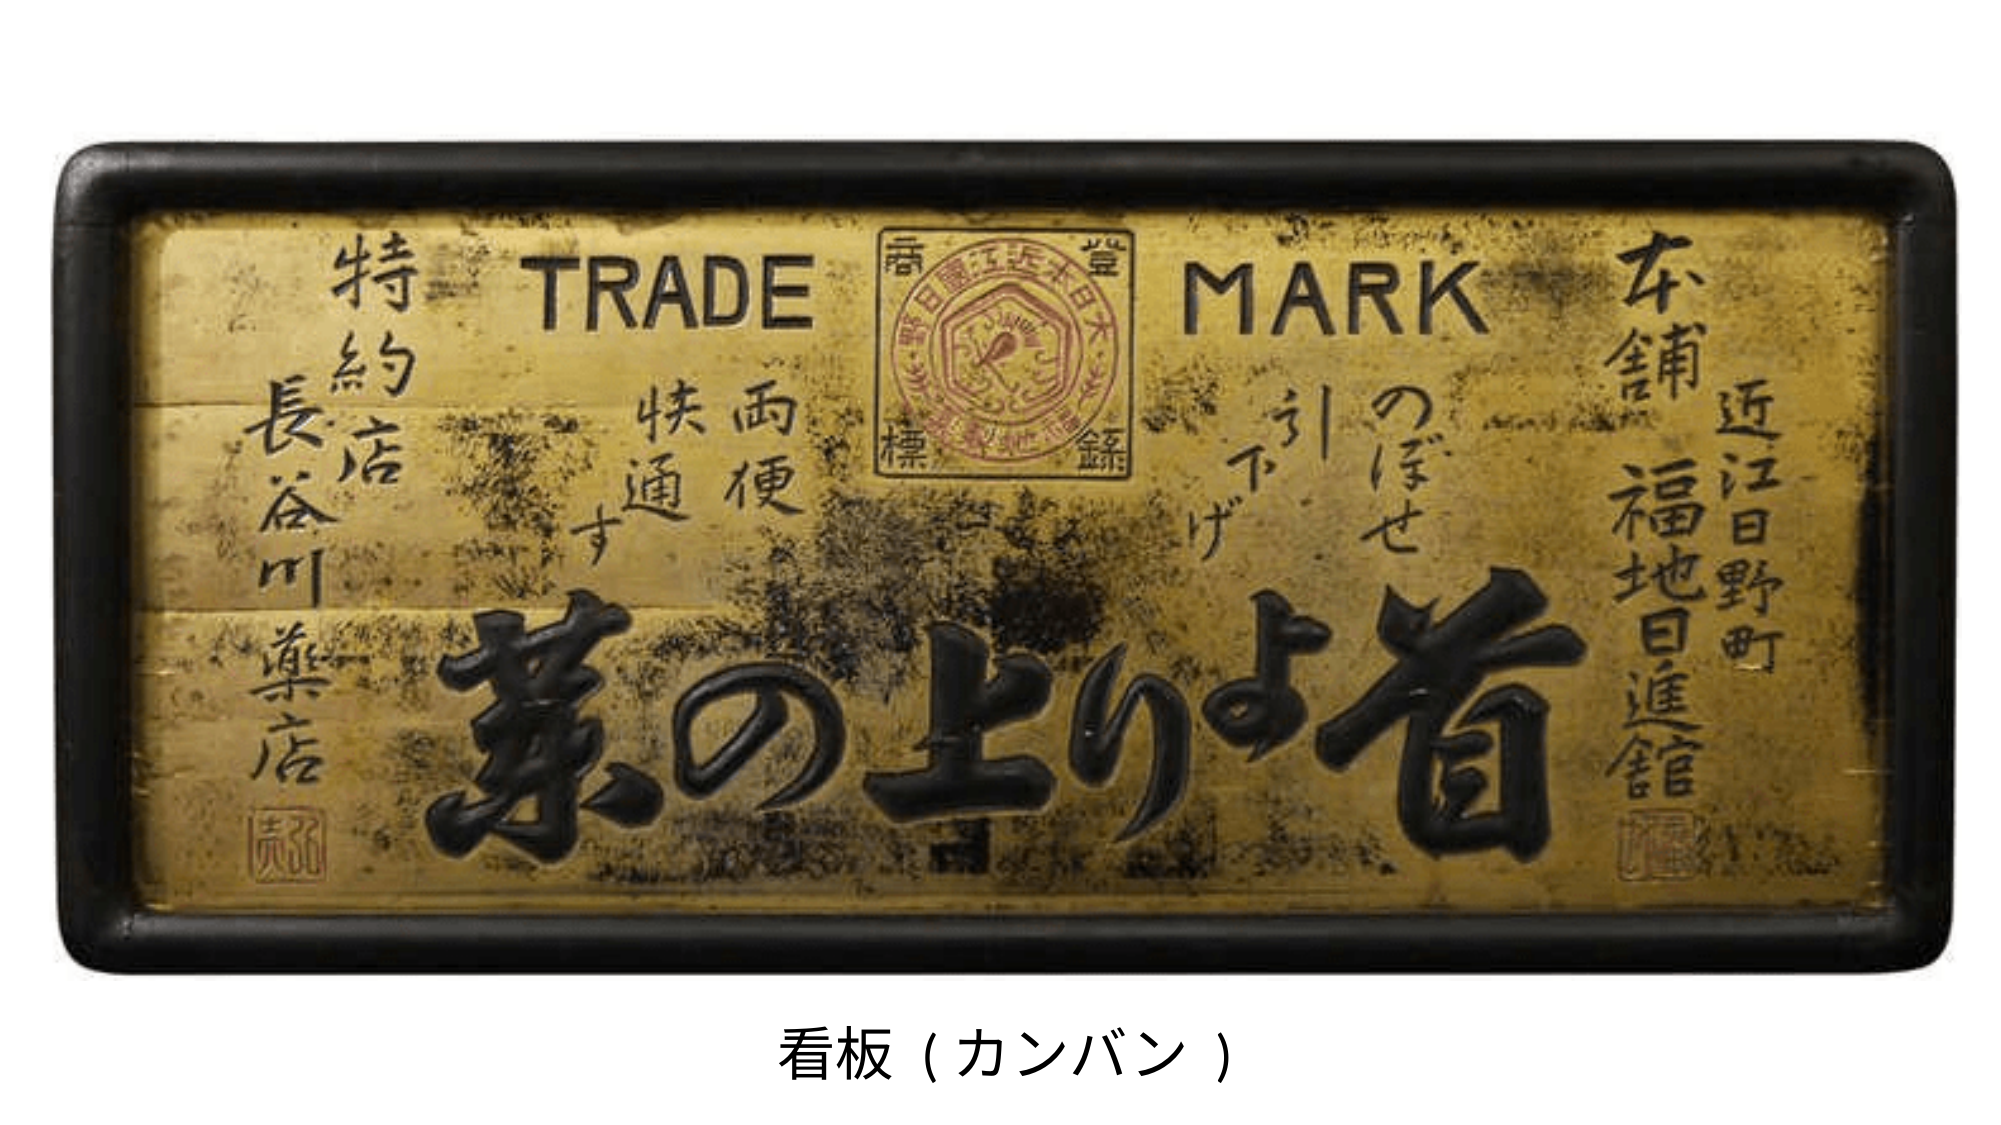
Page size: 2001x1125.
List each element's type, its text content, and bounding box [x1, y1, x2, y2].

picture [49, 125, 1962, 981]
text_box 看板 (カンバン ) [762, 1009, 1249, 1095]
